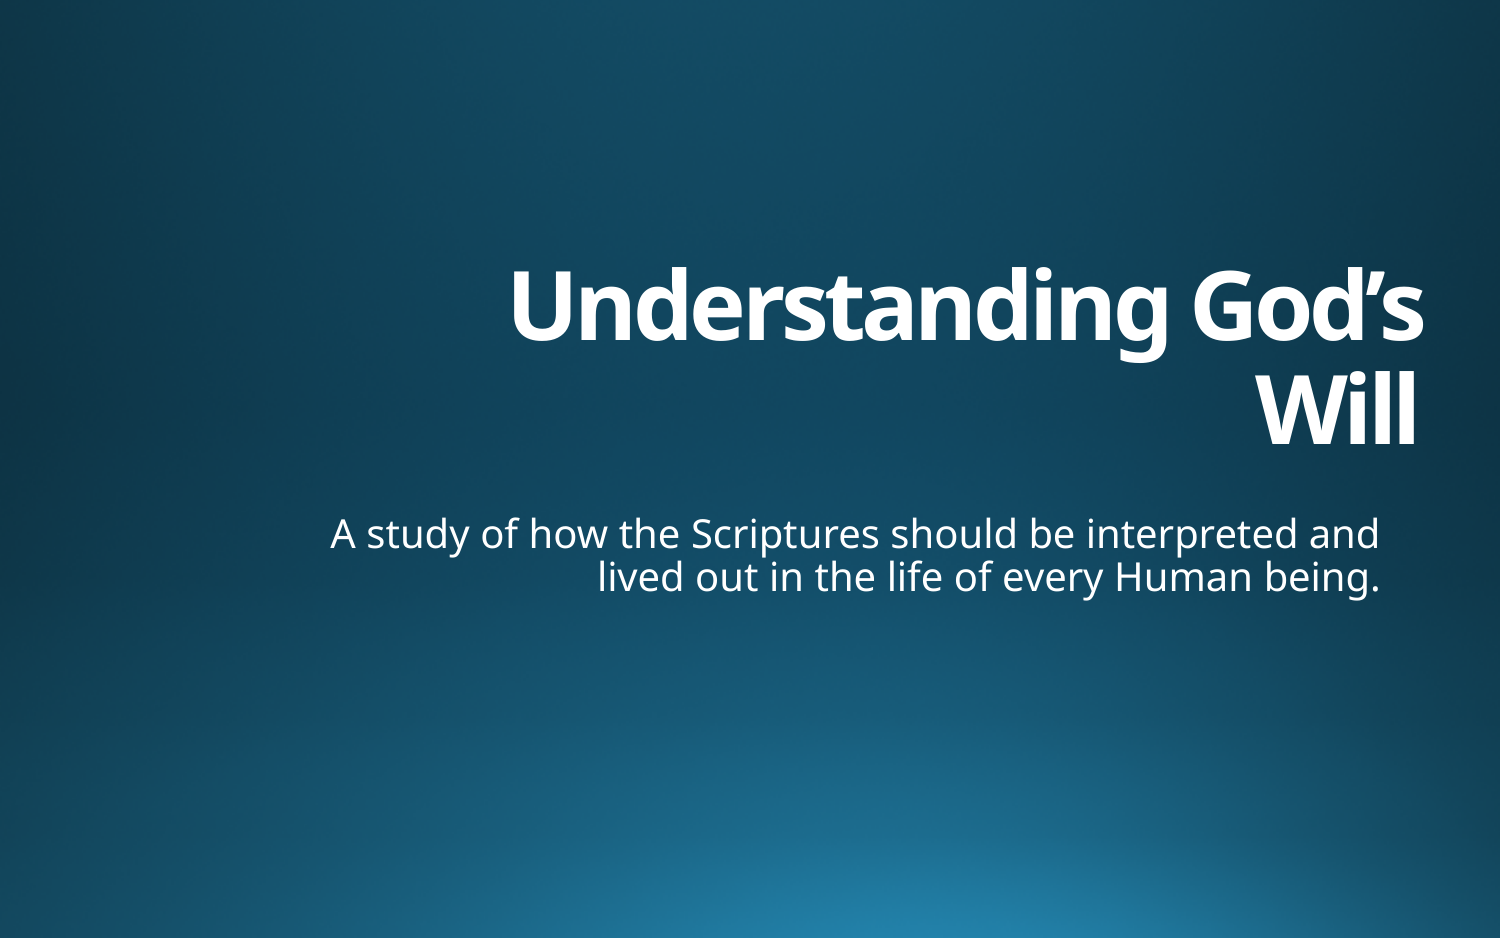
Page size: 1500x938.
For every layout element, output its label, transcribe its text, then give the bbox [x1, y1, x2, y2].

picture [0, 0, 1500, 938]
subtitle A study of how the Scriptures should be interpreted and lived out in the life of every Human being. [271, 505, 1397, 609]
title Understanding God’s Will [312, 250, 1438, 475]
